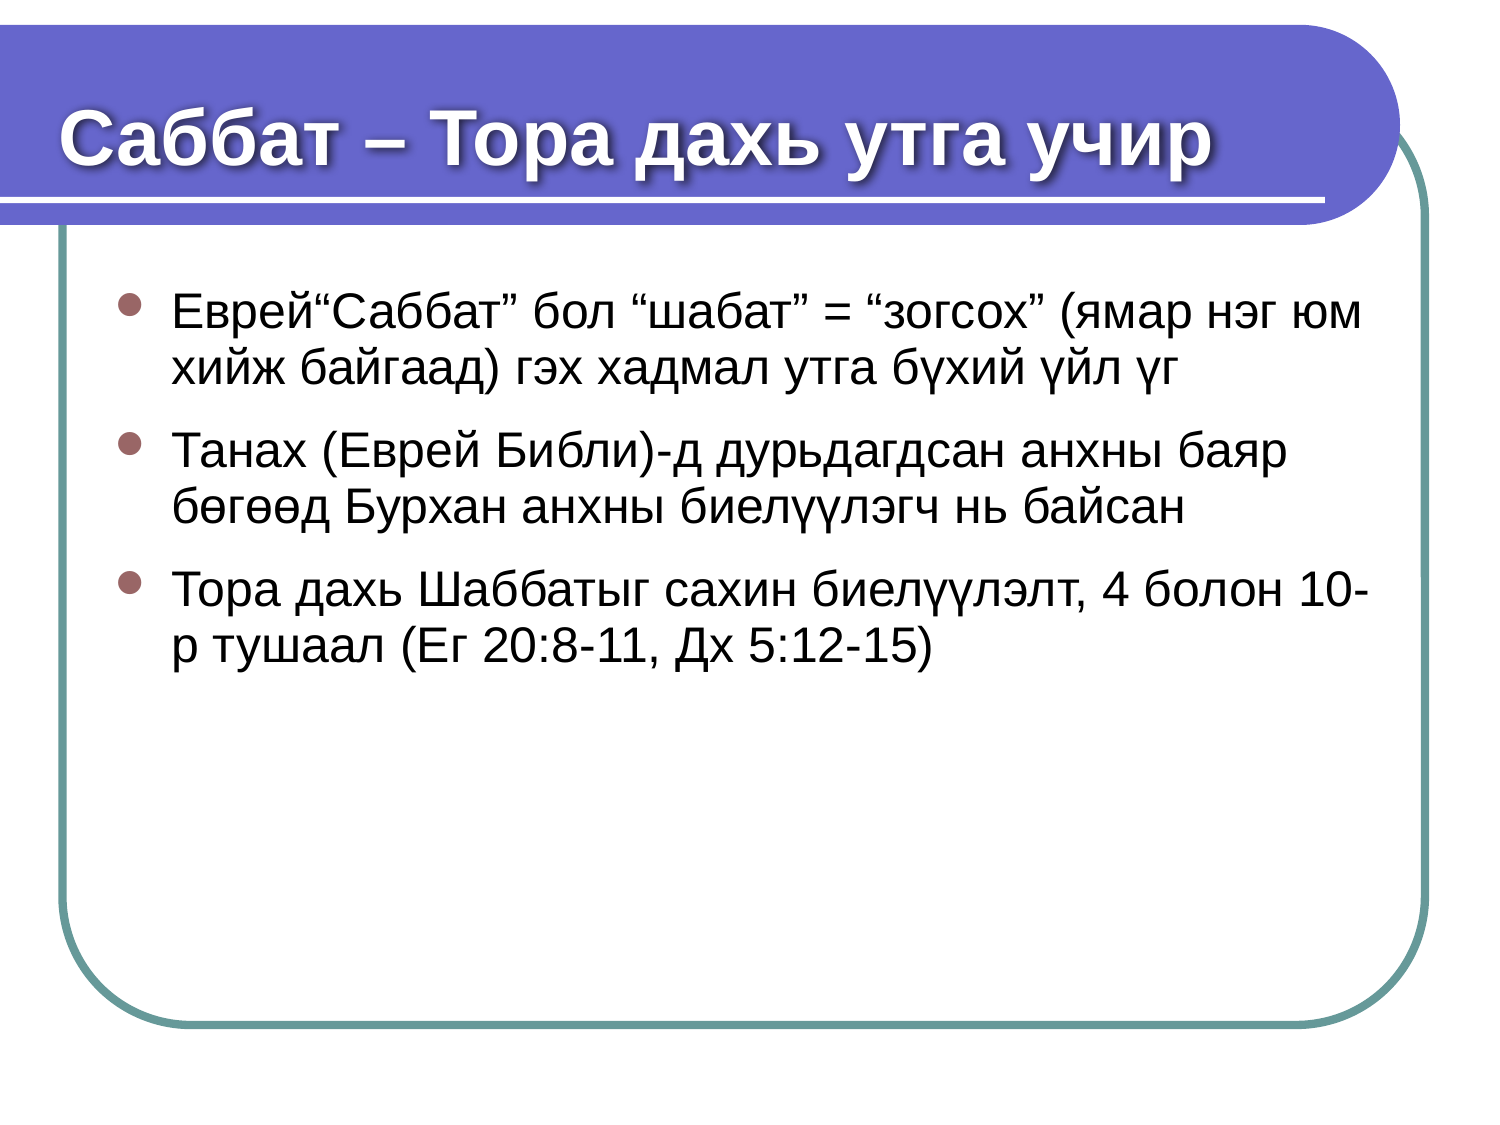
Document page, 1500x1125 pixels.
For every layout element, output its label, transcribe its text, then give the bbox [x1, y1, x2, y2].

list Еврей“Саббат” бол “шабат” = “зогсох” (ямар нэг юм хийж байгаад) гэх хадмал утга бүхий үйл үг Танах (Еврей Библи)-д дурьдагдсан анхны баяр бөгөөд Бурхан анхны биелүүлэгч нь байсан Тора дахь Шаббатыг сахин биелүүлэлт, 4 болон 10-р тушаал (Eг 20:8-11, Дх 5:12-15) [99, 275, 1388, 913]
title Саббат – Тора дахь утга учир [43, 79, 1347, 188]
